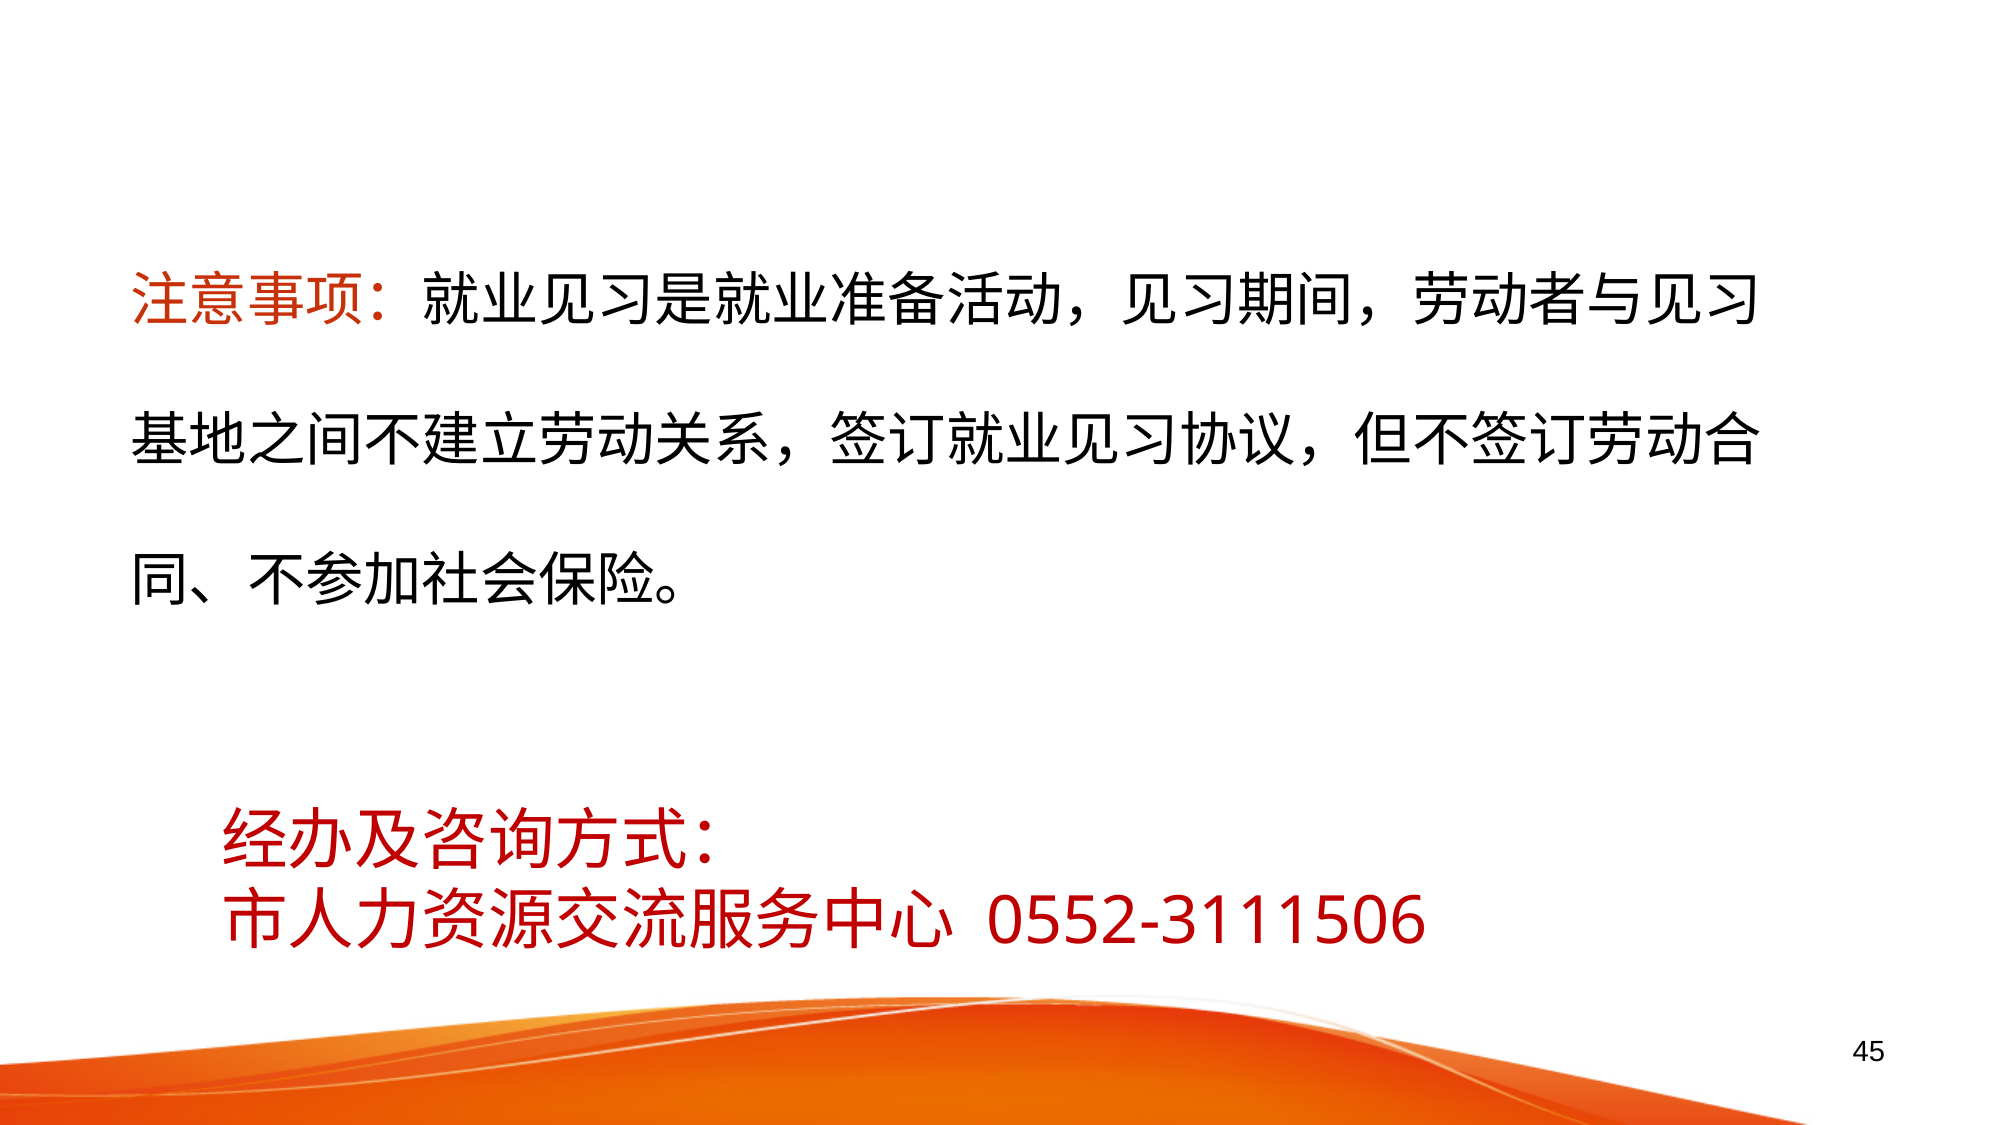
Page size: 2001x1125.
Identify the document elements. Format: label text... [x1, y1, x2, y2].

text_box 经办及咨询方式： 市人力资源交流服务中心 0552-3111506 [206, 789, 1958, 965]
text_box 注意事项：就业见习是就业准备活动，见习期间，劳动者与见习基地之间不建立劳动关系，签订就业见习协议，但不签订劳动合同、不参加社会保险。 [115, 184, 1783, 620]
picture [0, 0, 2000, 1125]
slide_number 45 [1433, 1024, 1901, 1103]
